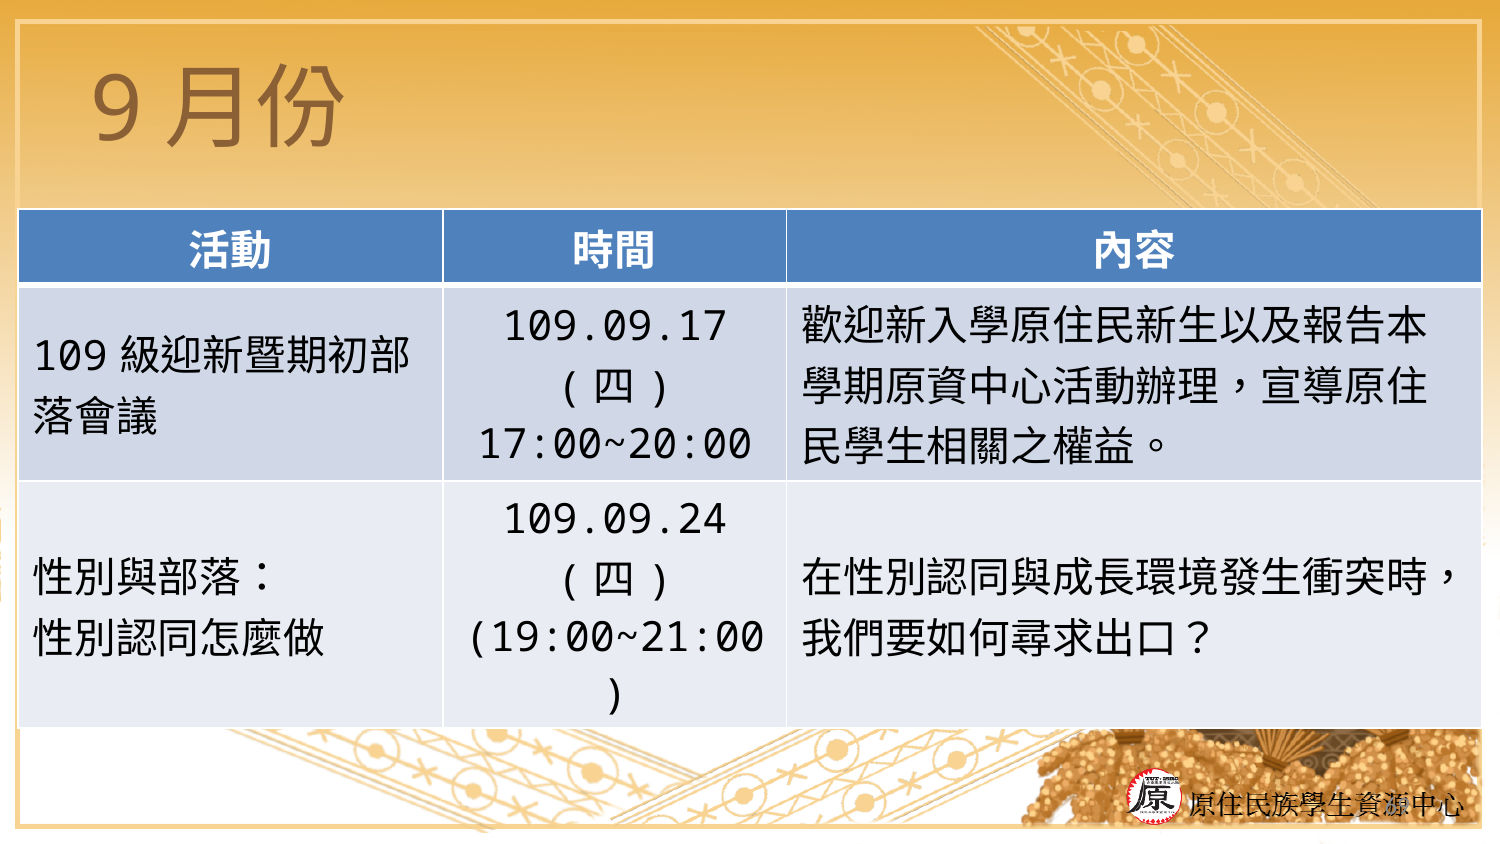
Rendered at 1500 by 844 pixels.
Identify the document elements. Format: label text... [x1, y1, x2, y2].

slide_number 69 [1074, 782, 1425, 827]
table_cell 在性別認同與成長環境發生衝突時，我們要如何尋求出口？ [787, 482, 1481, 727]
table_header 時間 [444, 210, 786, 282]
table_header 活動 [19, 210, 442, 282]
picture [0, 0, 1500, 844]
table_cell 性別與部落： 性別認同怎麼做 [19, 482, 442, 727]
table_header 內容 [787, 210, 1481, 282]
table_cell 109級迎新暨期初部落會議 [19, 288, 442, 480]
title 9月份 [75, 33, 1425, 175]
table_cell 歡迎新入學原住民新生以及報告本學期原資中心活動辦理，宣導原住民學生相關之權益。 [787, 288, 1481, 480]
table_cell 109.09.24(四) (19:00~21:00) [444, 482, 786, 727]
table_cell 109.09.17(四) 17:00~20:00 [444, 288, 786, 480]
